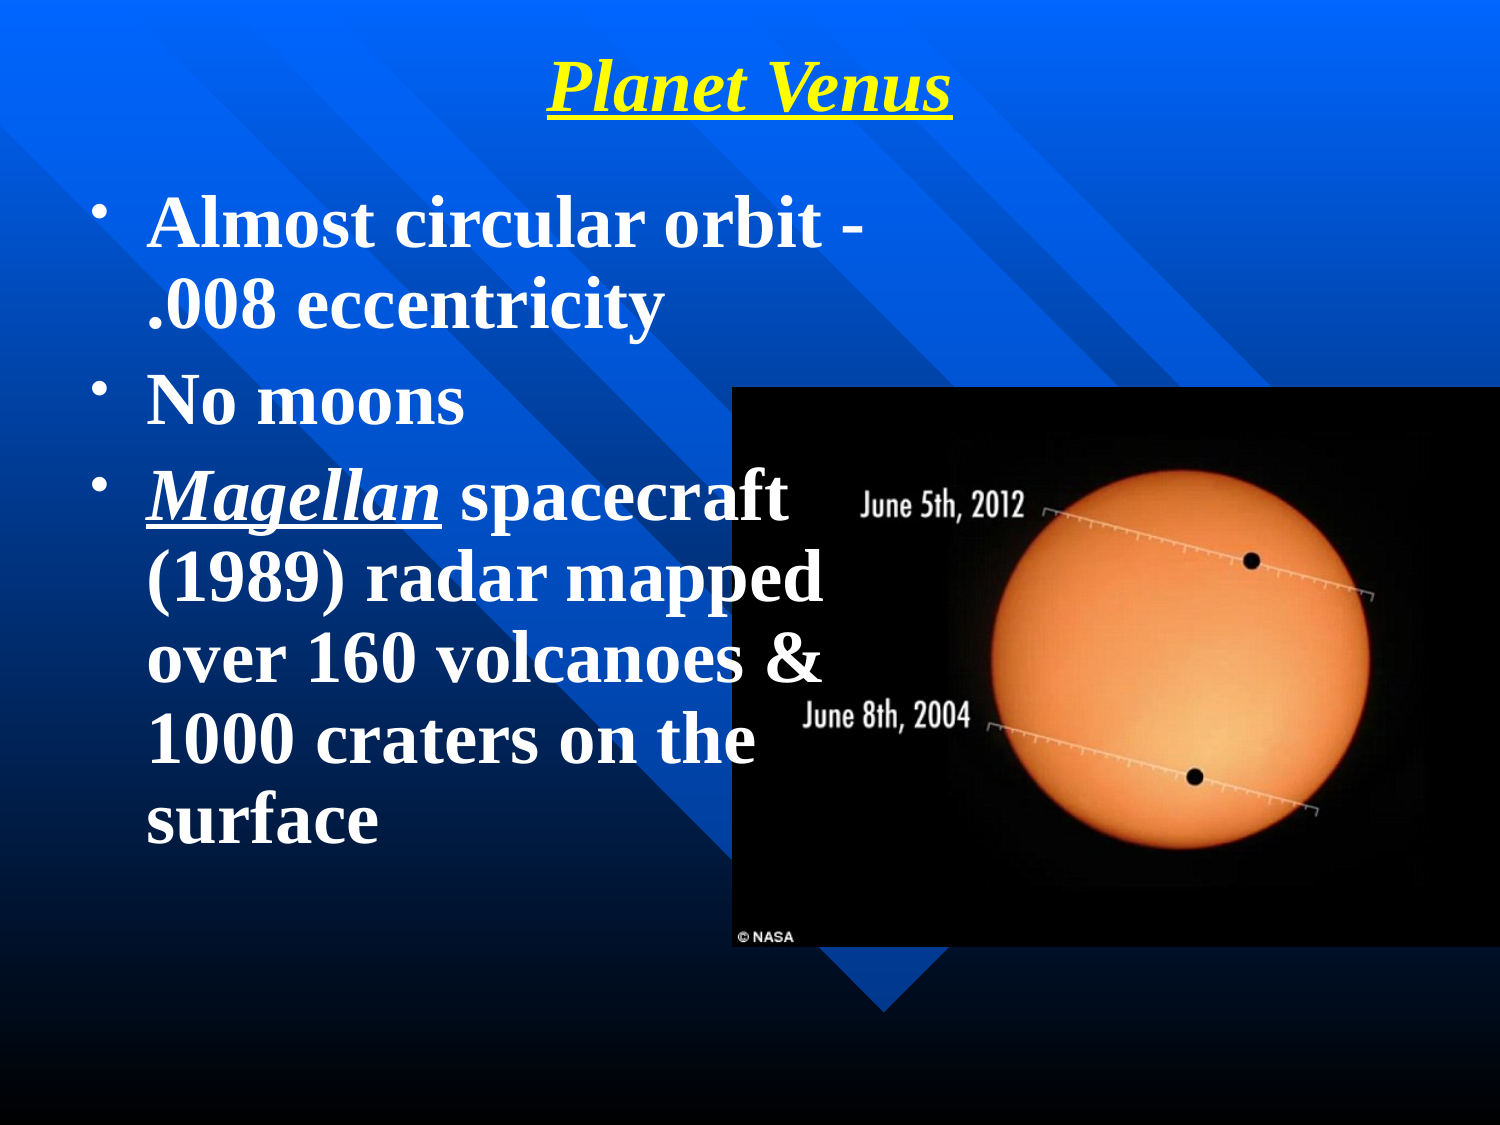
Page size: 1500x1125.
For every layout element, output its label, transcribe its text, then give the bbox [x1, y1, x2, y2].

picture [732, 387, 1500, 948]
list Almost circular orbit - .008 eccentricity No moons Magellan spacecraft (1989) radar mapped over 160 volcanoes & 1000 craters on the surface [74, 174, 901, 976]
title Planet Venus [112, 0, 1388, 163]
